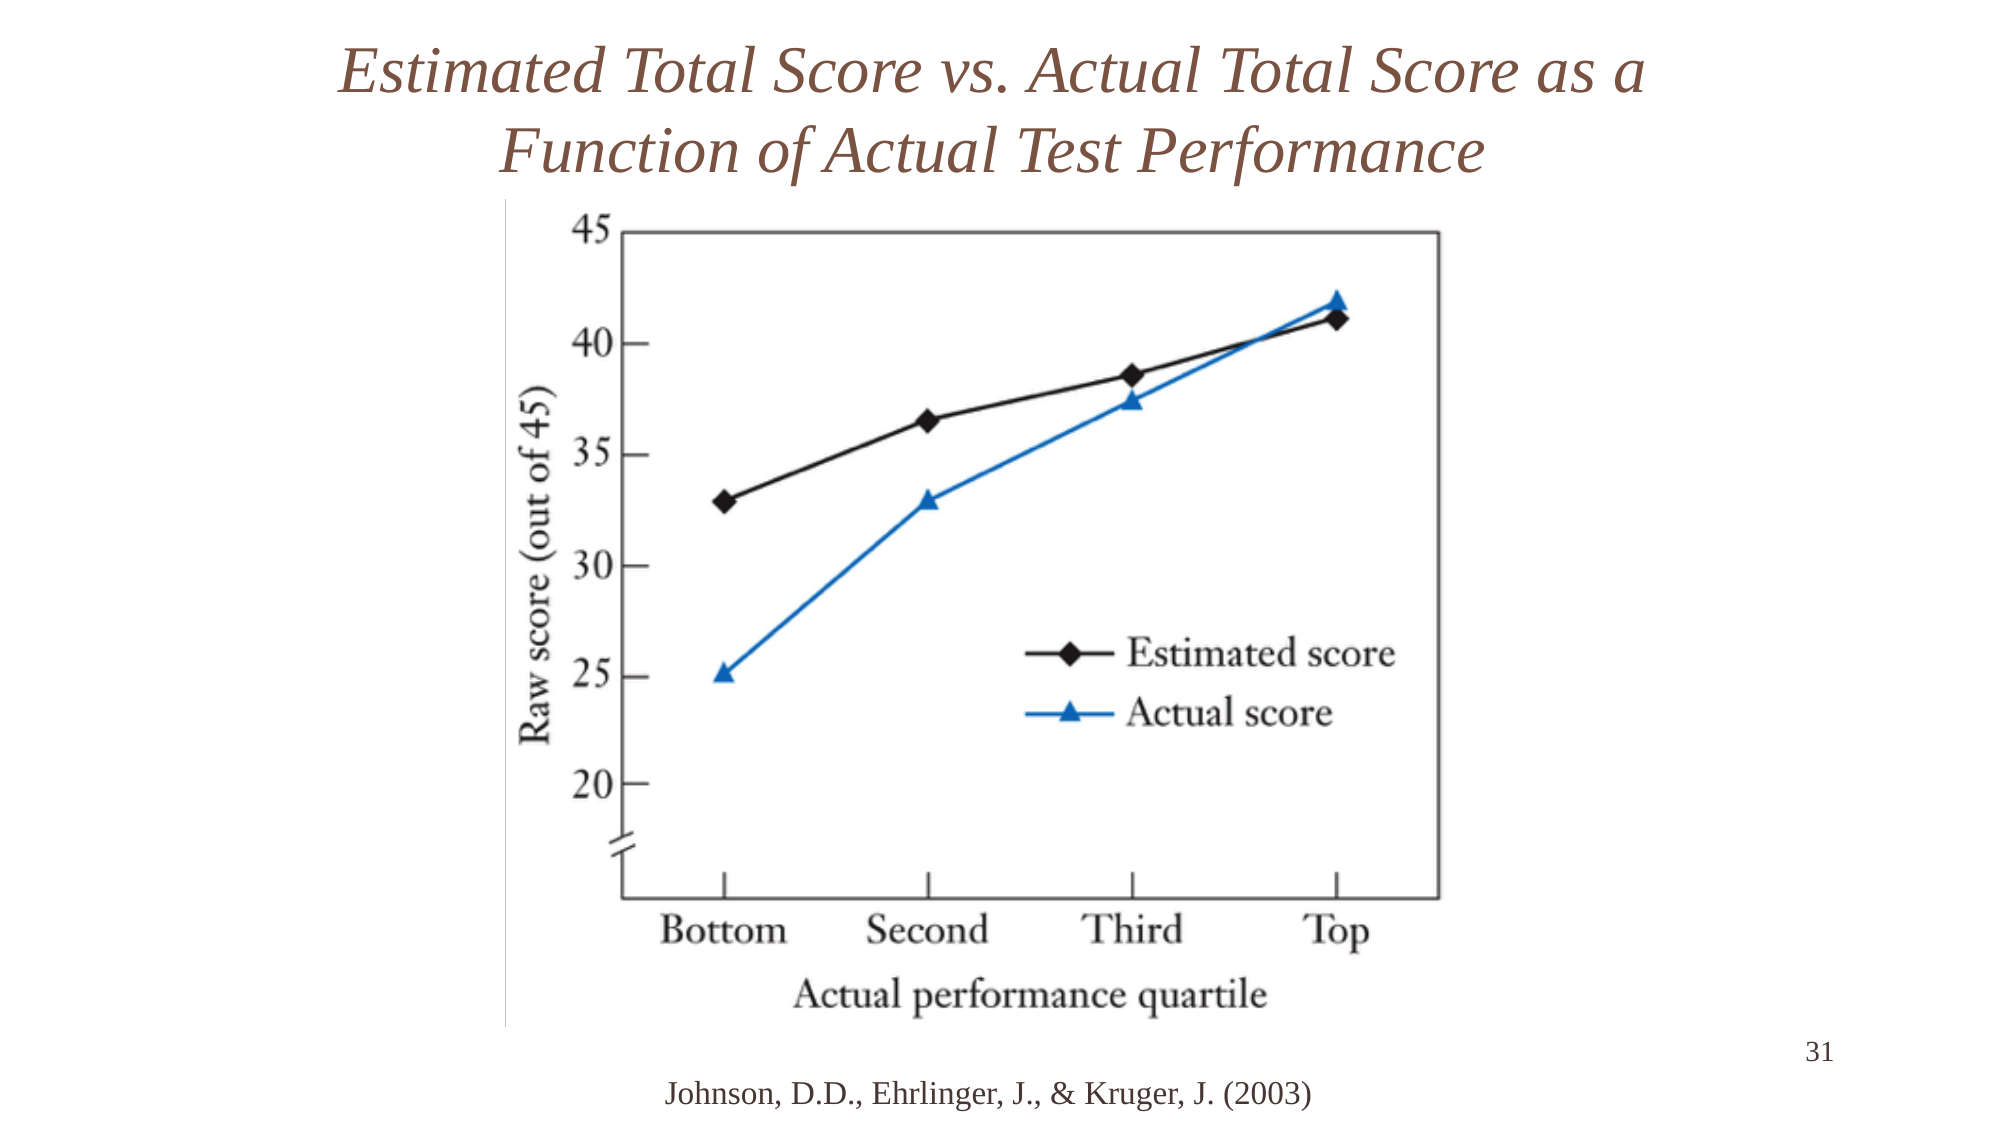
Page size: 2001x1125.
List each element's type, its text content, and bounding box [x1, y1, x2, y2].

title Estimated Total Score vs. Actual Total Score as a Function of Actual Test Performance [300, 12, 1688, 200]
picture [503, 199, 1451, 1028]
slide_number 31 [1433, 1025, 1850, 1100]
text_box Johnson, D.D., Ehrlinger, J., & Kruger, J. (2003) [650, 1064, 1450, 1119]
